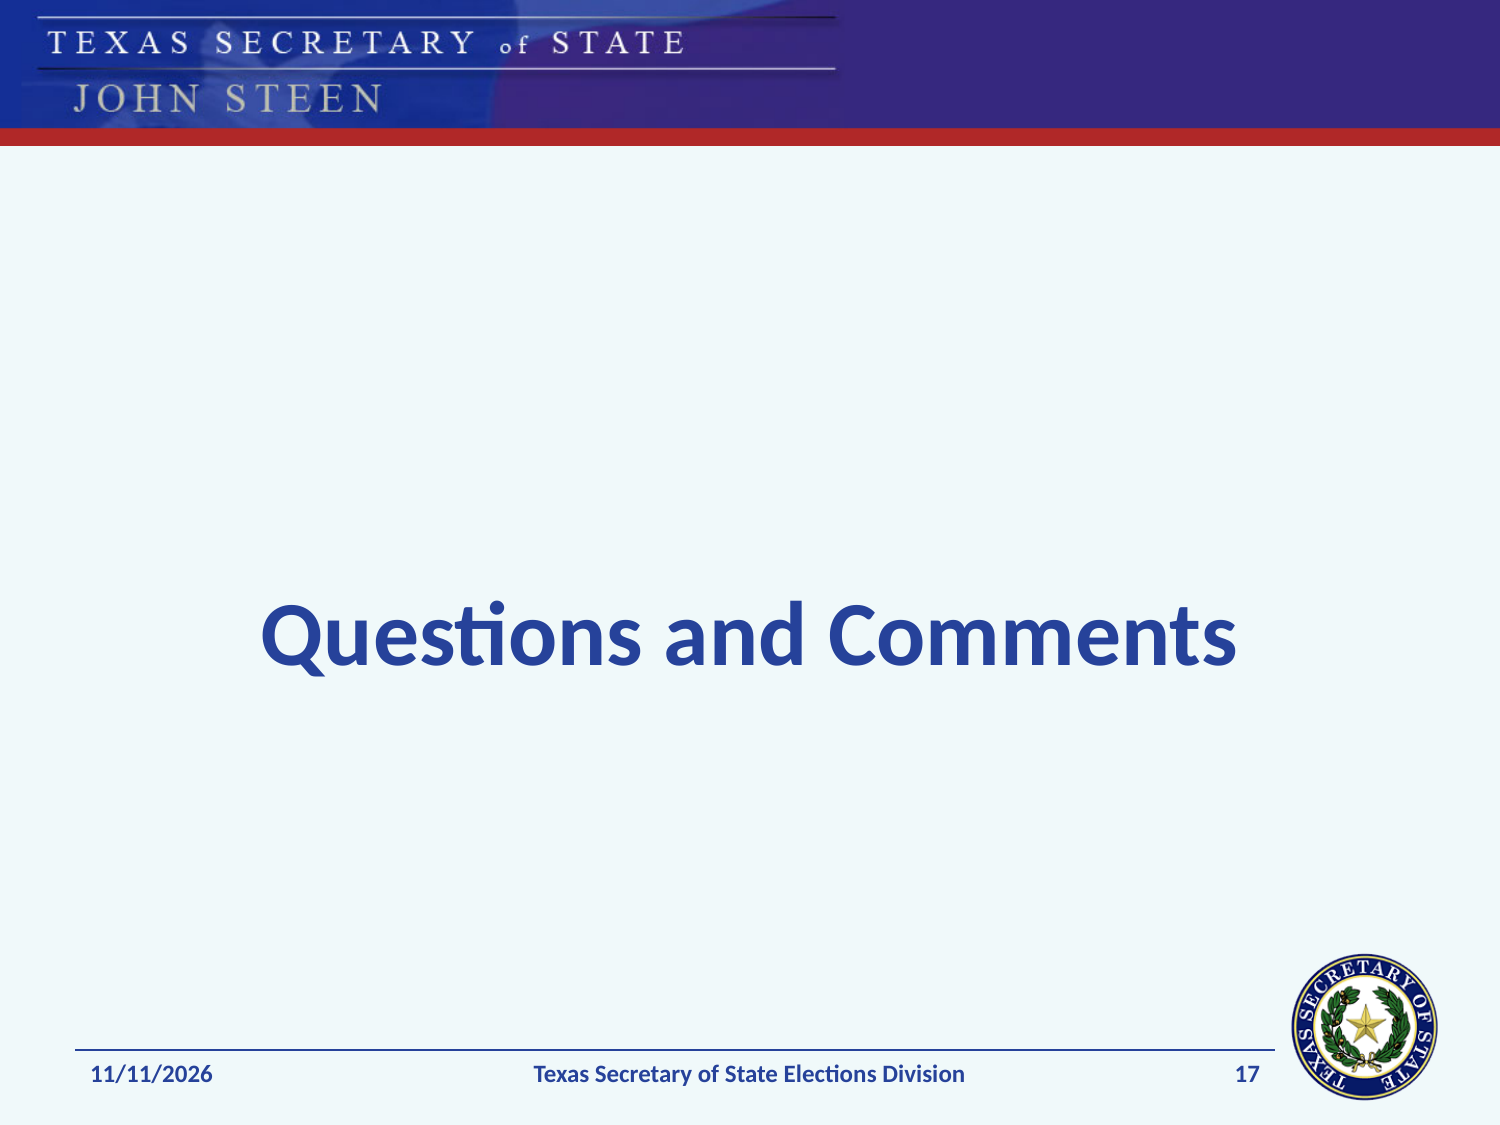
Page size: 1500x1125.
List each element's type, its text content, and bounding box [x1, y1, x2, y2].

slide_number 17 [1100, 1042, 1275, 1102]
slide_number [75, 1042, 425, 1103]
list Questions and Comments [75, 375, 1425, 863]
picture [1287, 949, 1443, 1105]
footer Texas Secretary of State Elections Division [512, 1042, 988, 1103]
picture [0, 0, 1500, 146]
